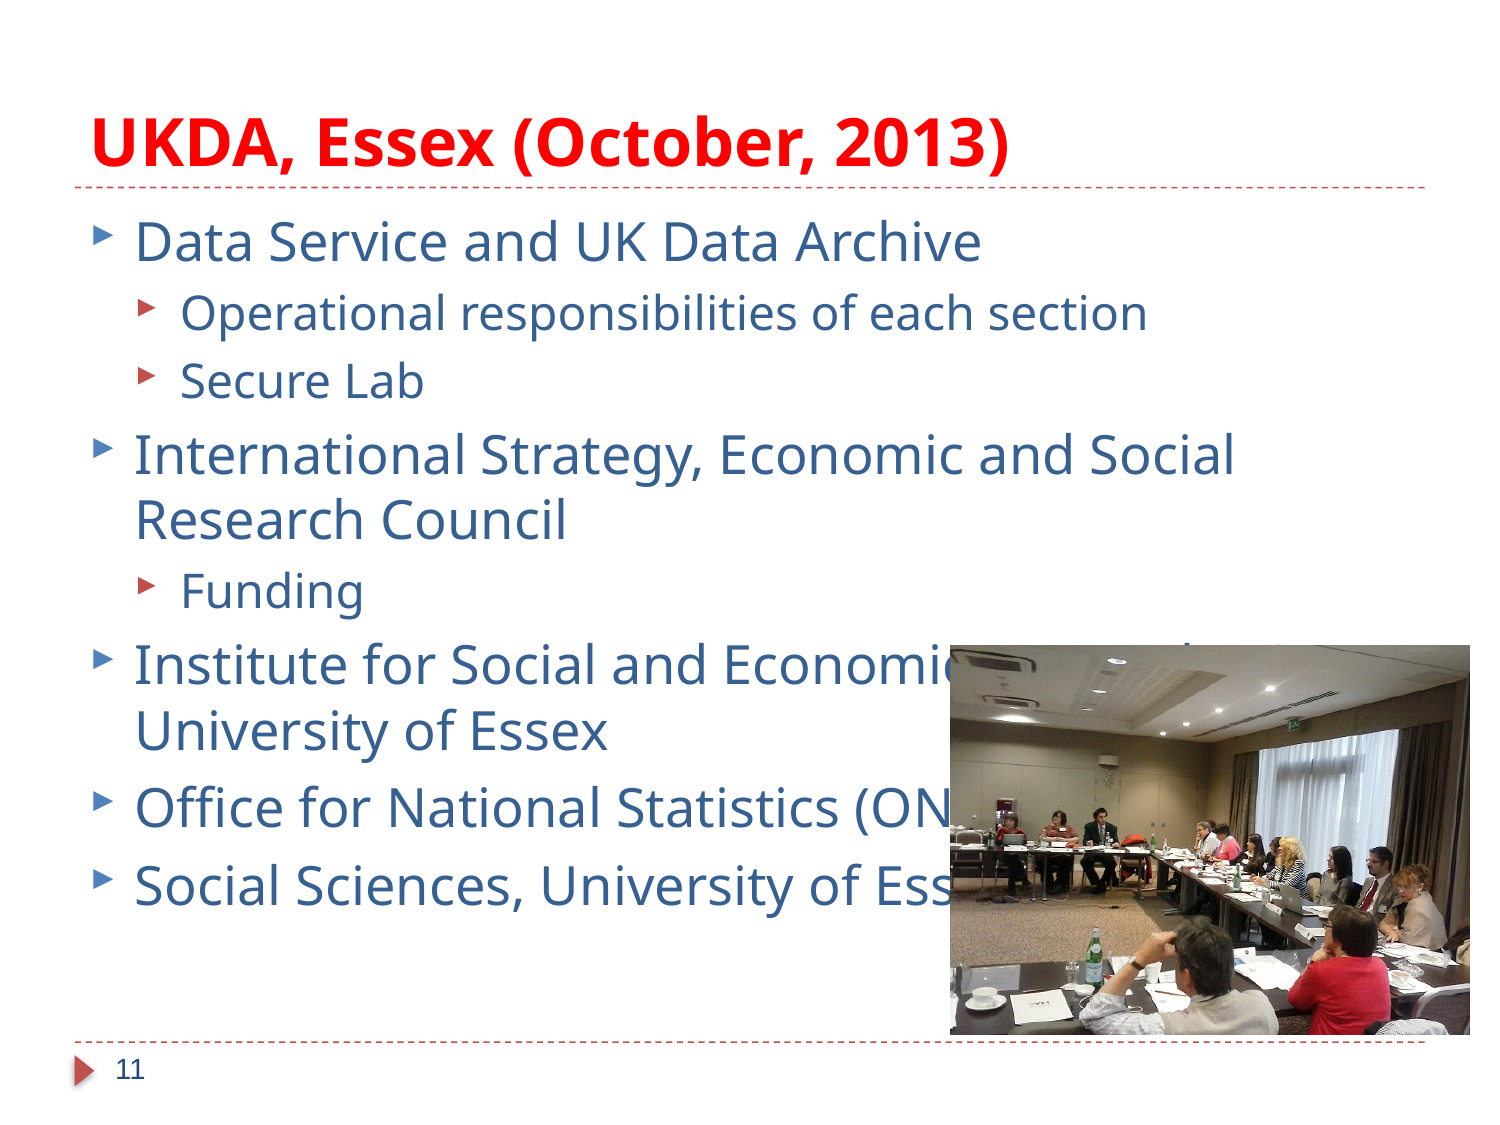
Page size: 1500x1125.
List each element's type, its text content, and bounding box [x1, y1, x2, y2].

picture [950, 644, 1470, 1035]
list Data Service and UK Data Archive Operational responsibilities of each section Secure Lab International Strategy, Economic and Social Research Council Funding Institute for Social and Economic Research (ISER) University of Essex Office for National Statistics (ONS) Social Sciences, University of Essex [75, 200, 1425, 1010]
slide_number 11 [100, 1042, 426, 1103]
title UKDA, Essex (October, 2013) [75, 24, 1425, 188]
